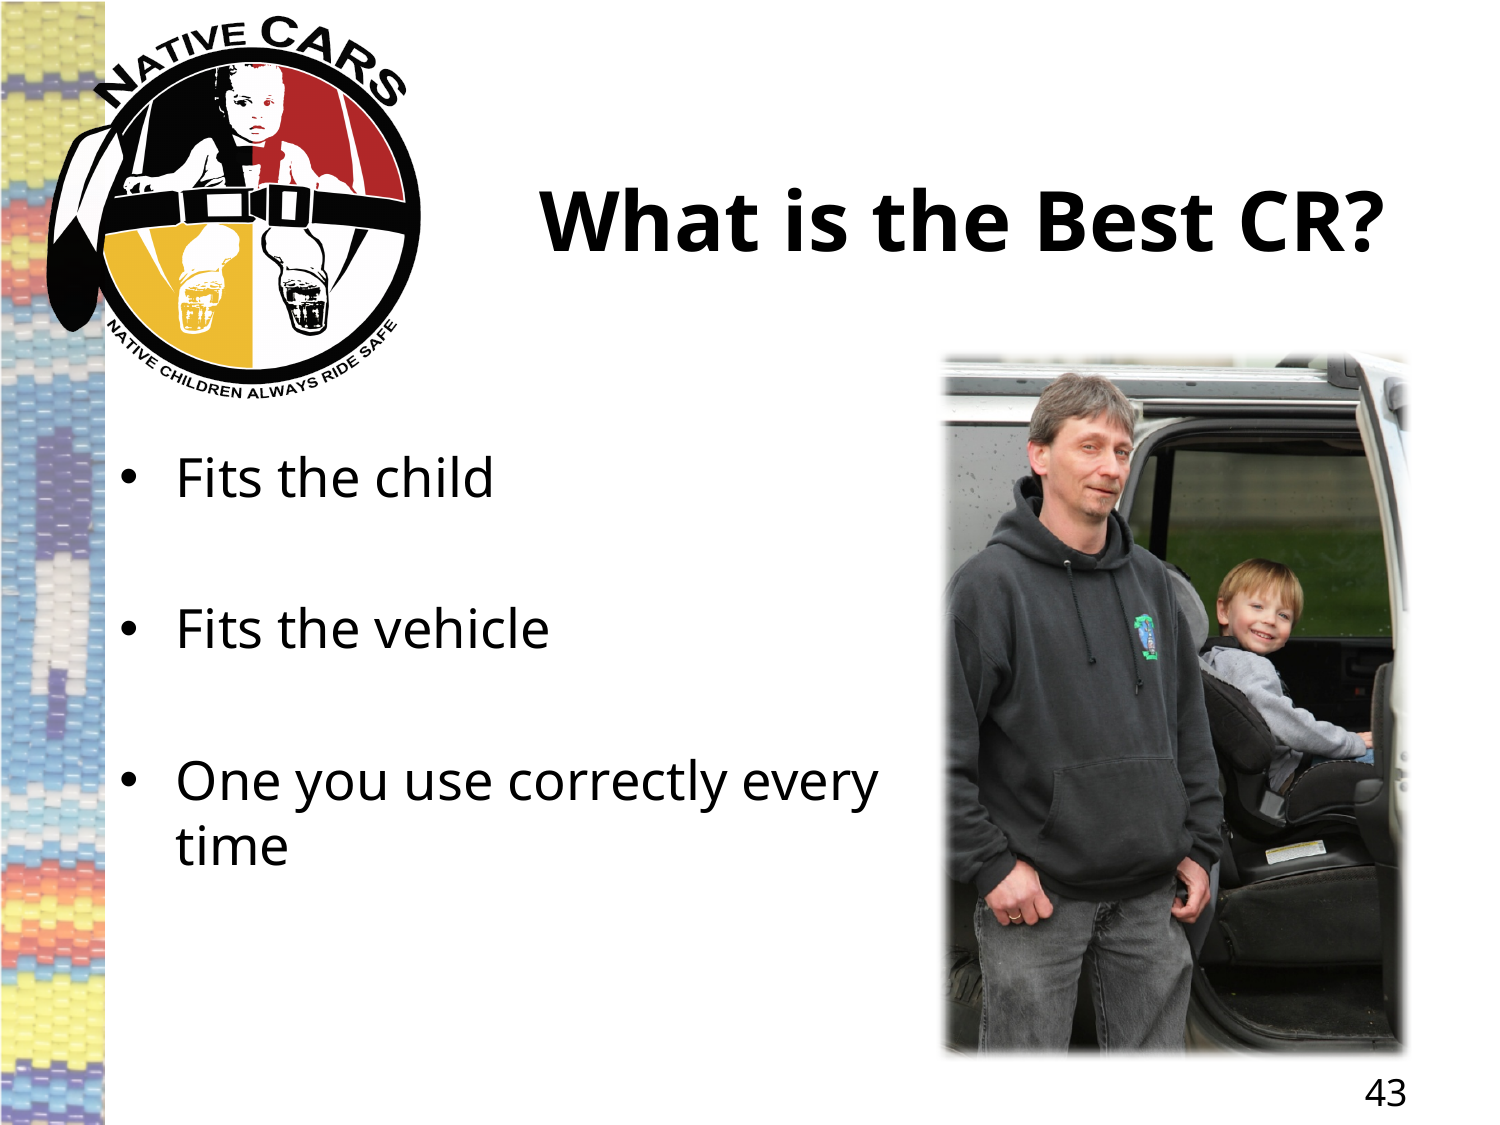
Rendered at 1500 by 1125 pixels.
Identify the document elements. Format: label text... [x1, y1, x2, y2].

slide_number 43 [1350, 1061, 1475, 1103]
picture [936, 349, 1412, 1063]
title What is the Best CR? [425, 161, 1500, 274]
picture [12, 3, 496, 434]
list Fits the child Fits the vehicle One you use correctly every time [104, 435, 902, 1059]
